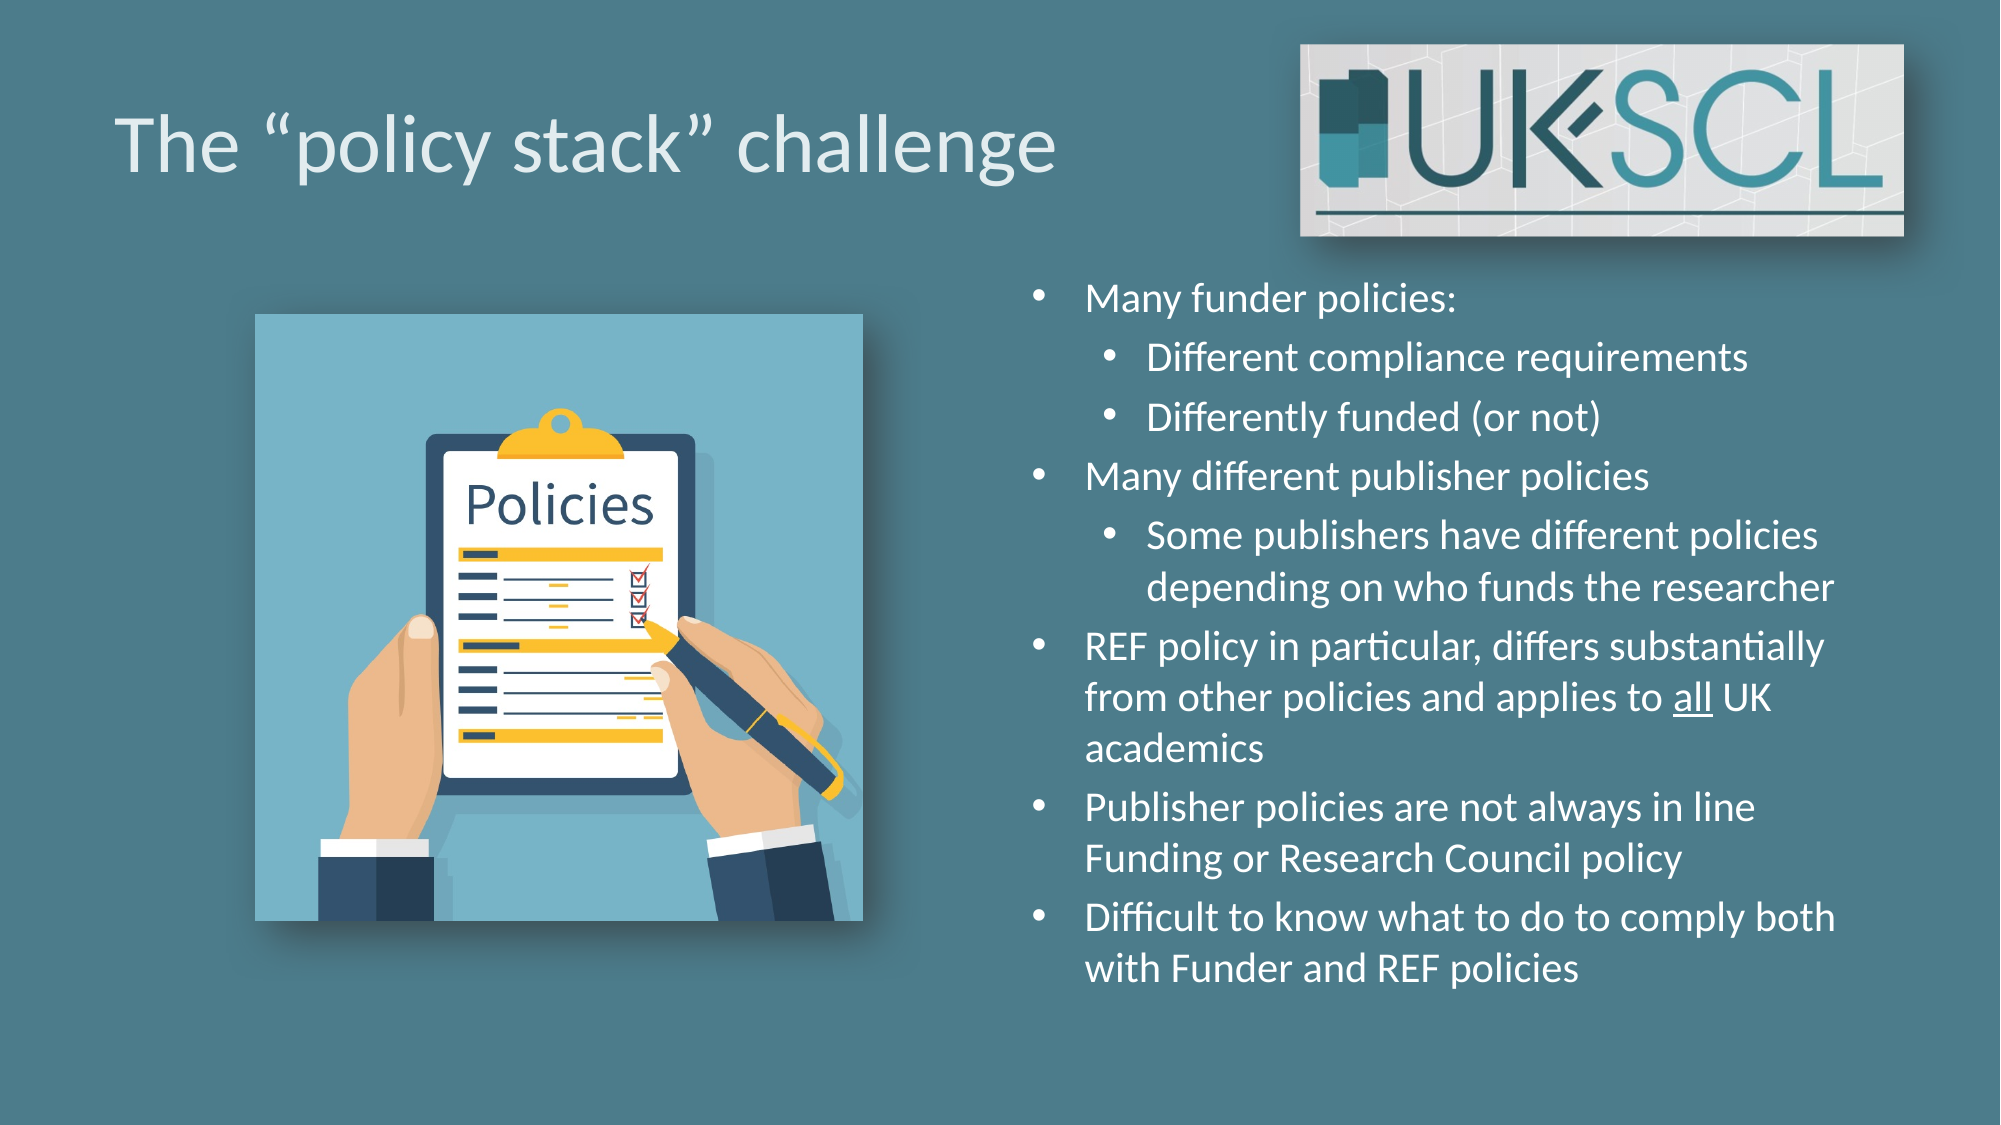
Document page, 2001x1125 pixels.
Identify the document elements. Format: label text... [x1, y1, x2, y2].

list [255, 314, 863, 921]
list Many funder policies: Different compliance requirements Differently funded (or not) Many different publisher policies Some publishers have different policies depending on who funds the researcher REF policy in particular, differs substantially from other policies and applies to all UK academics Publisher policies are not always in line Funding or Research Council policy Difficult to know what to do to comply both with Funder and REF policies [1016, 262, 1900, 1005]
picture [1299, 44, 1904, 237]
title The “policy stack” challenge [99, 45, 1300, 233]
